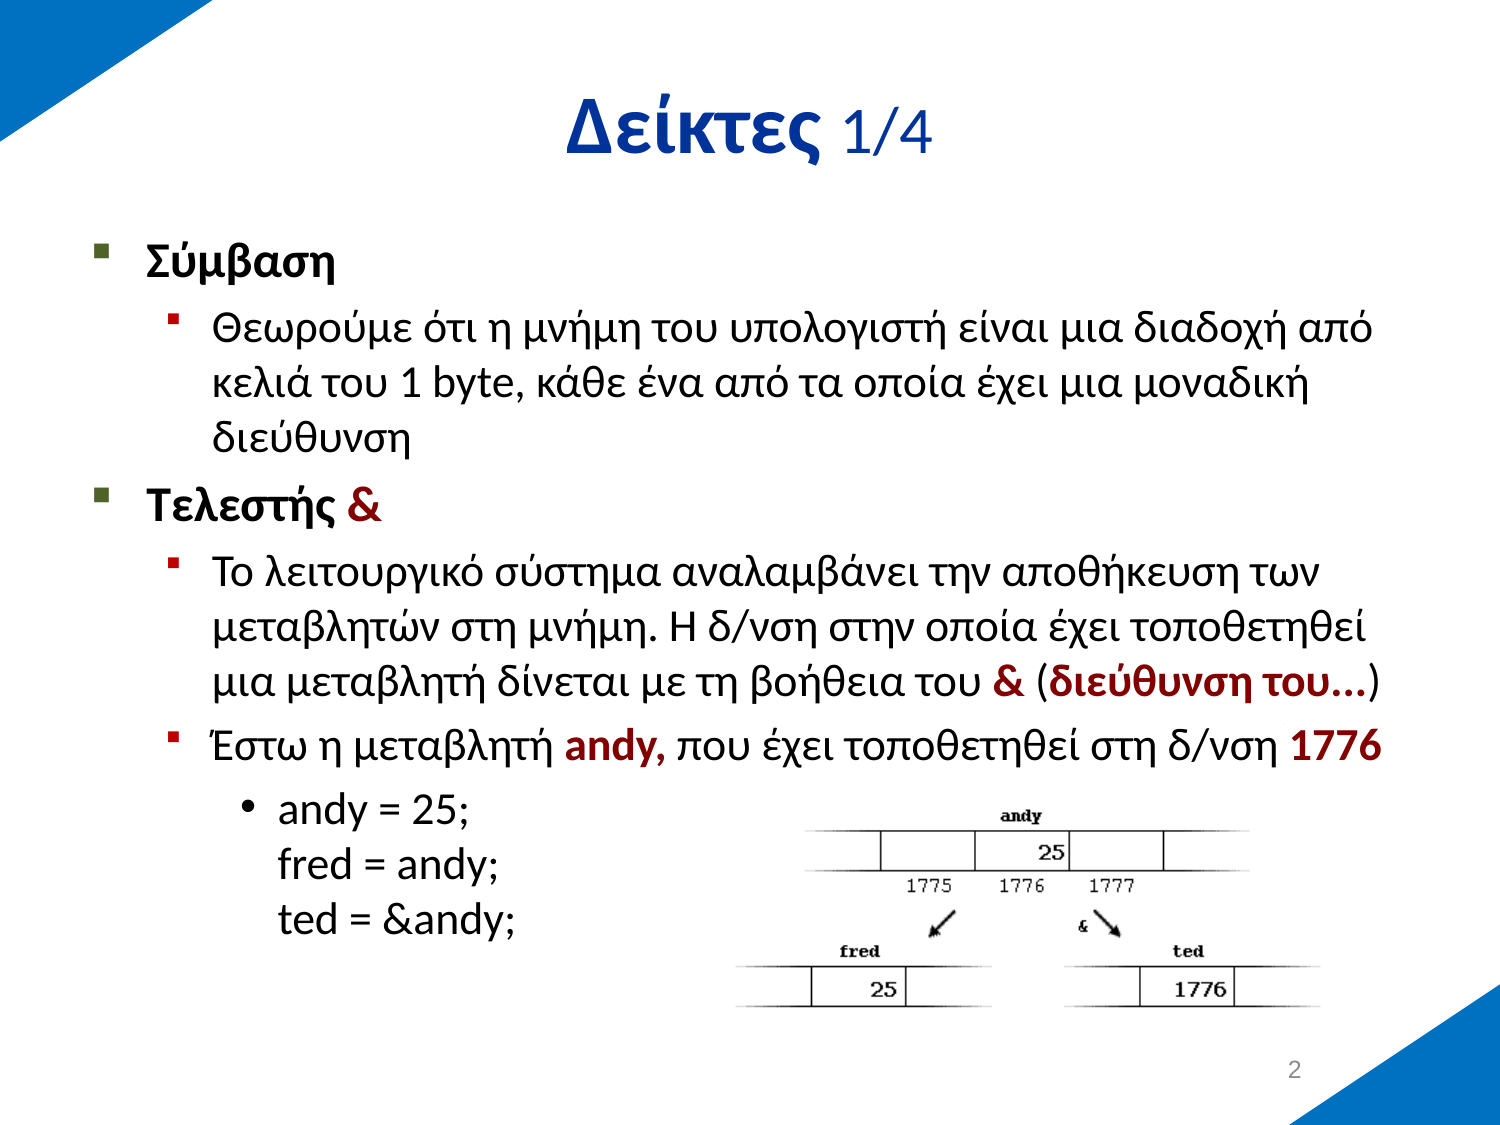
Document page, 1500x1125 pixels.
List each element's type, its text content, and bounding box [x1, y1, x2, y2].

picture [702, 798, 1353, 1029]
title Δείκτες 1/4 [75, 45, 1425, 197]
list Σύμβαση Θεωρούμε ότι η μνήμη του υπολογιστή είναι μια διαδοχή από κελιά του 1 byte, κάθε ένα από τα οποία έχει μια μοναδική διεύθυνση Τελεστής & Το λειτουργικό σύστημα αναλαμβάνει την αποθήκευση των μεταβλητών στη μνήμη. Η δ/νση στην οποία έχει τοποθετηθεί μια μεταβλητή δίνεται με τη βοήθεια του & (διεύθυνση του...) Έστω η μεταβλητή andy, που έχει τοποθετηθεί στη δ/νση 1776 andy = 25; fred = andy; ted = &andy; [75, 219, 1425, 1005]
slide_number 1 [1074, 1042, 1317, 1094]
